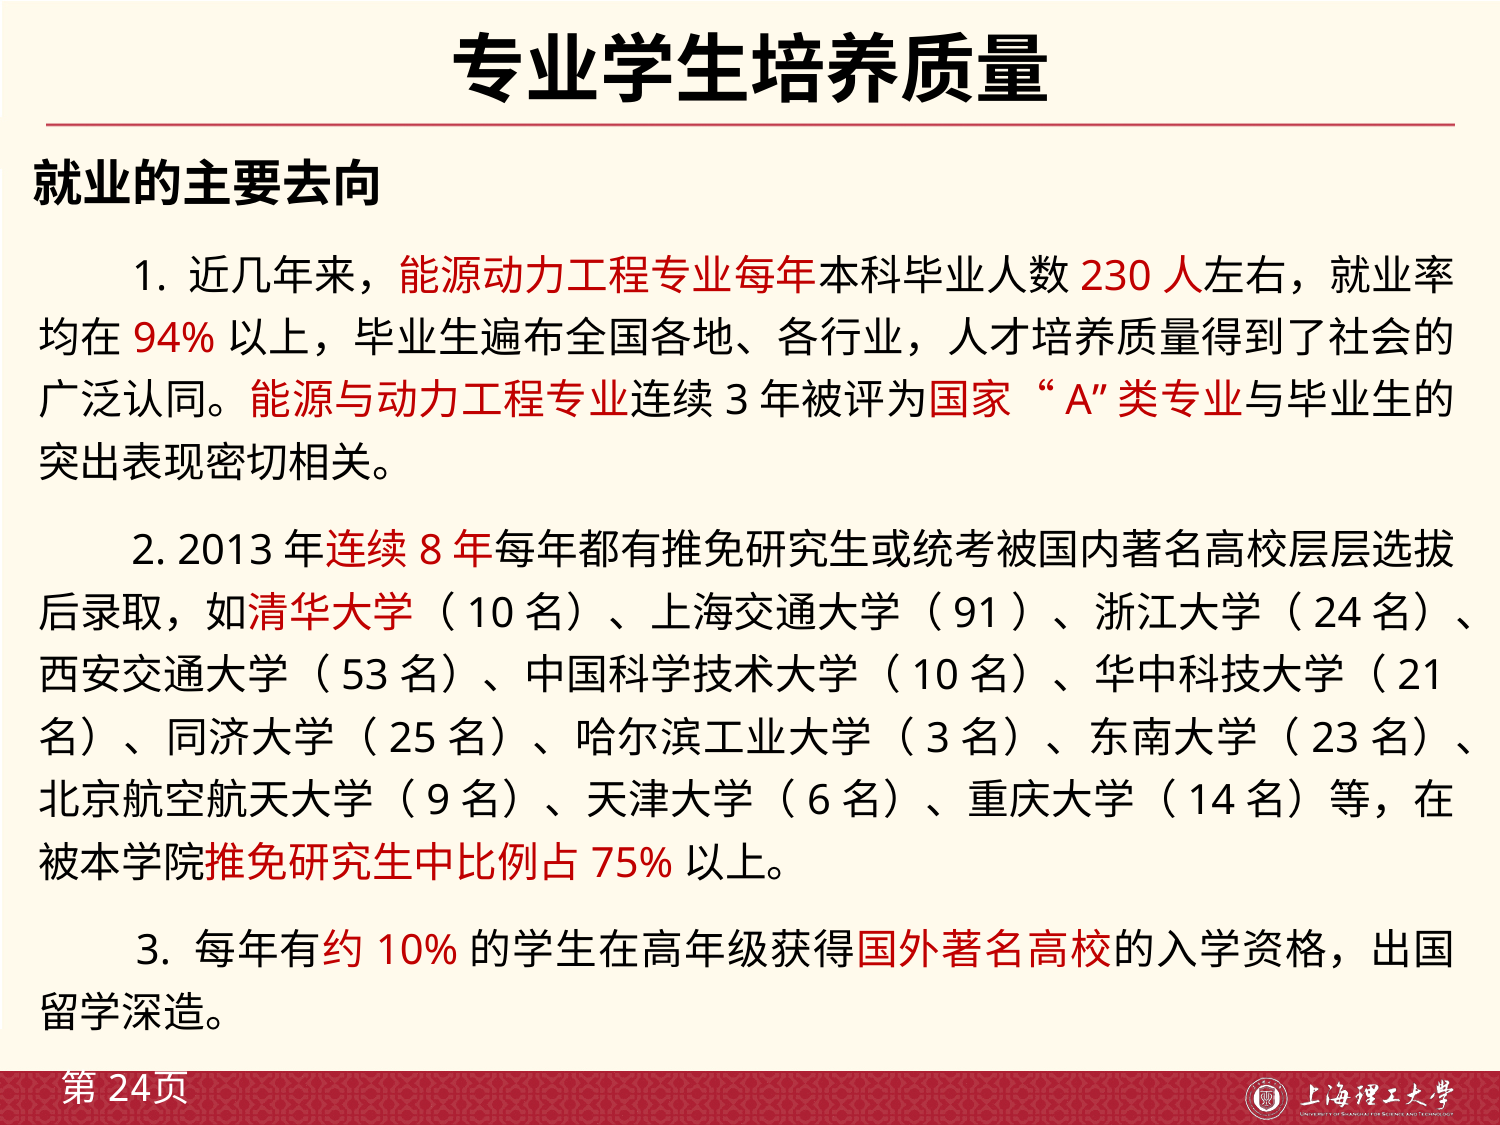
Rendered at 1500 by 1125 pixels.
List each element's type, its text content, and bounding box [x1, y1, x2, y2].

slide_number 第24页 [45, 1059, 396, 1120]
title 专业学生培养质量 [75, 19, 1425, 114]
picture [0, 0, 1500, 1125]
text_box 1. 近几年来，能源动力工程专业每年本科毕业人数230人左右，就业率均在94%以上，毕业生遍布全国各地、各行业，人才培养质量得到了社会的广泛认同。能源与动力工程专业连续3年被评为国家“A”类专业与毕业生的突出表现密切相关。 2. 2013年连续8年每年都有推免研究生或统考被国内著名高校层层选拔后录取，如清华大学（10名）、上海交通大学（91）、浙江大学（24名）、西安交通大学（53名）、中国科学技术大学（10名）、华中科技大学（21名）、同济大学（25名）、哈尔滨工业大学（3名）、东南大学（23名）、北京航空航天大学（9名）、天津大学（6名）、重庆大学（14名）等，在被本学院推免研究生中比例占75%以上。 3. 每年有约10%的学生在高年级获得国外著名高校的入学资格，出国留学深造。 [23, 228, 1471, 1043]
text_box 就业的主要去向 [17, 144, 420, 219]
